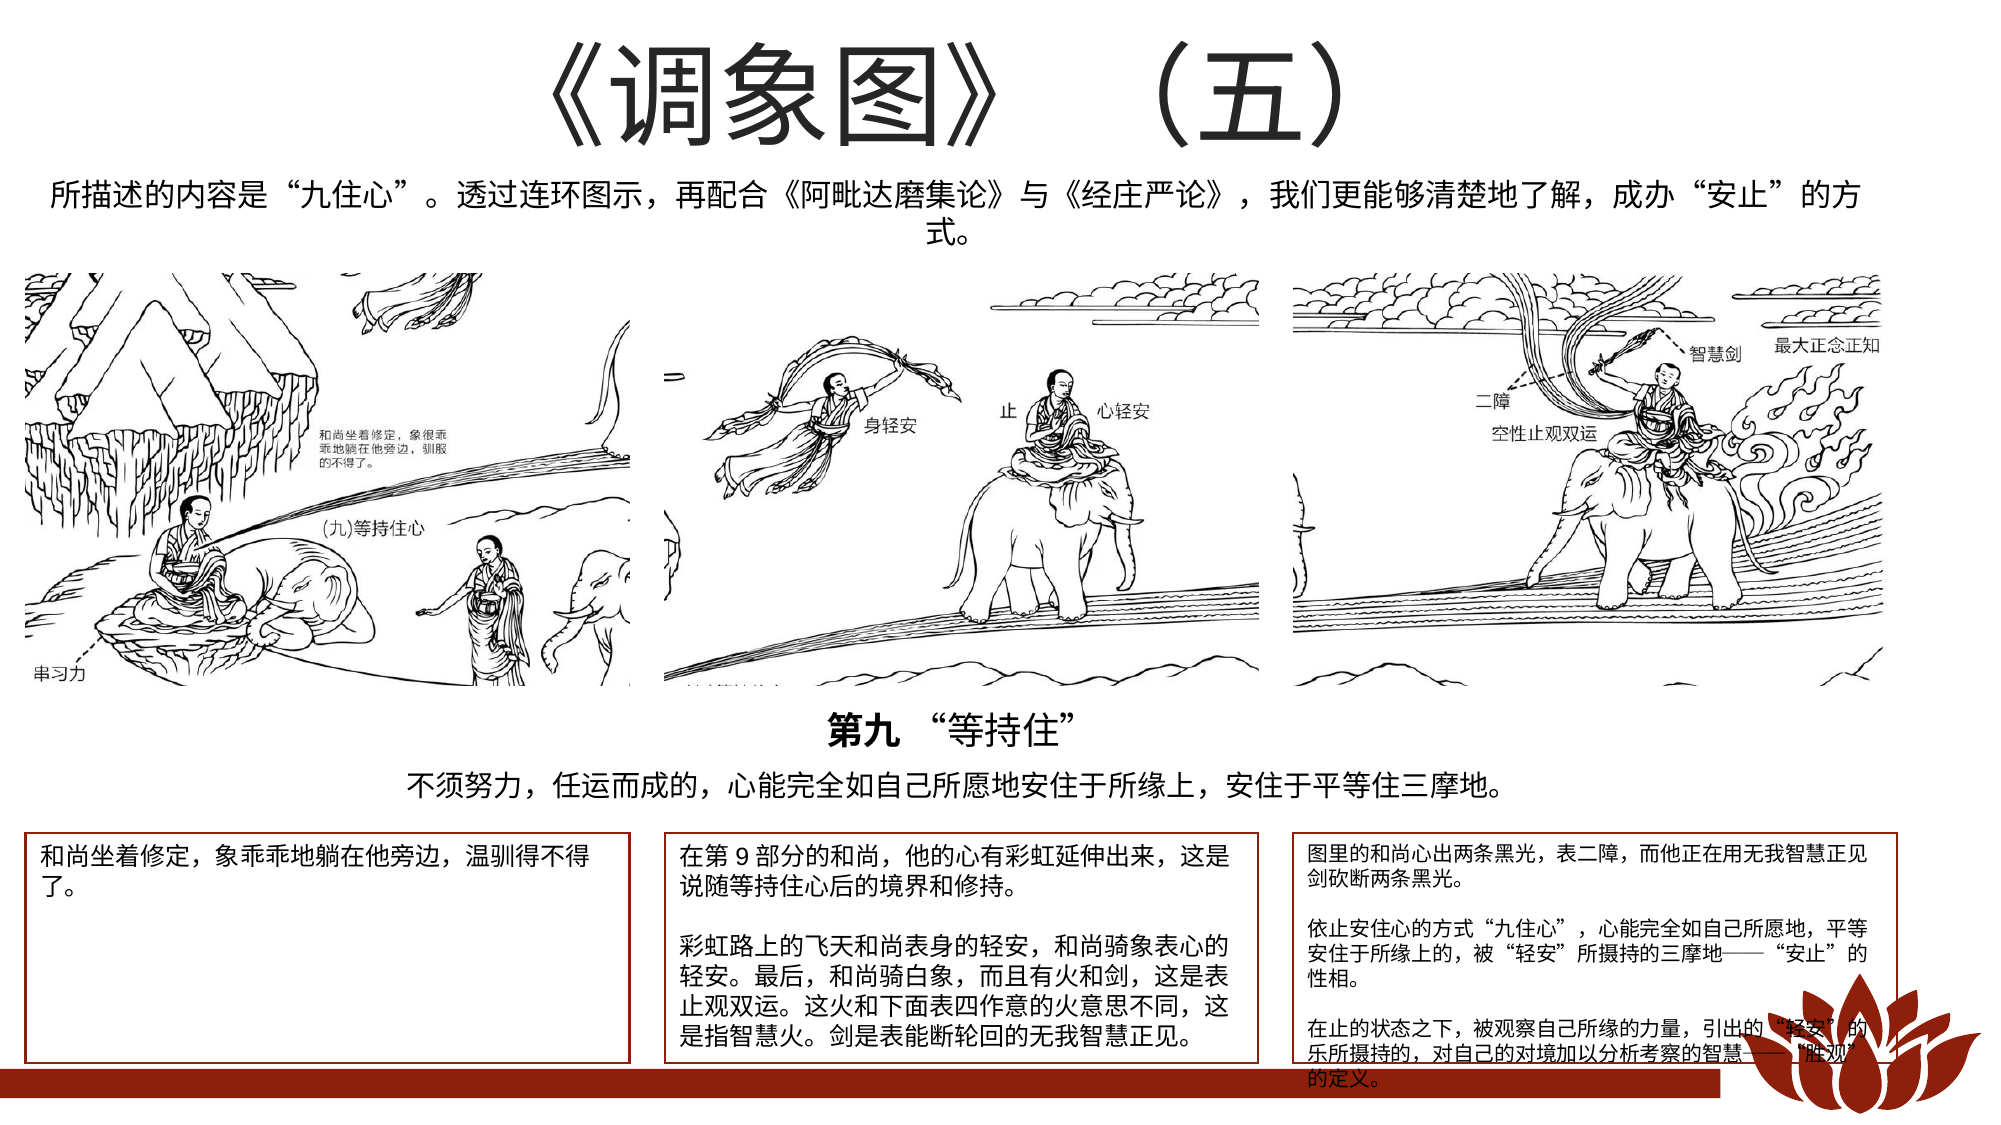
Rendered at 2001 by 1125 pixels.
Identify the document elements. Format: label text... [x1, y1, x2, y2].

text_box 图里的和尚心出两条黑光，表二障，而他正在用无我智慧正见剑砍断两条黑光。 依止安住心的方式“九住心”，心能完全如自己所愿地，平等安住于所缘上的，被“轻安”所摄持的三摩地──“安止”的性相。 在止的状态之下，被观察自己所缘的力量，引出的“轻安”的乐所摄持的，对自己的对境加以分析考察的智慧──“胜观”的定义。 [1293, 1064, 1898, 1098]
picture [25, 272, 630, 686]
picture [664, 272, 1259, 686]
text_box [24, 832, 631, 1064]
picture [1293, 272, 1887, 686]
text_box 第九 “等持住” [36, 699, 1888, 759]
text_box 所描述的内容是“九住心”。透过连环图示，再配合《阿毗达磨集论》与《经庄严论》，我们更能够清楚地了解，成办“安止”的方式。 [25, 167, 1888, 258]
text_box [664, 832, 1259, 1064]
list 《调象图》 （五） [25, 42, 1888, 161]
text_box 不须努力，任运而成的，心能完全如自己所愿地安住于所缘上，安住于平等住三摩地。 [36, 759, 1888, 810]
text_box [1292, 832, 1898, 1064]
